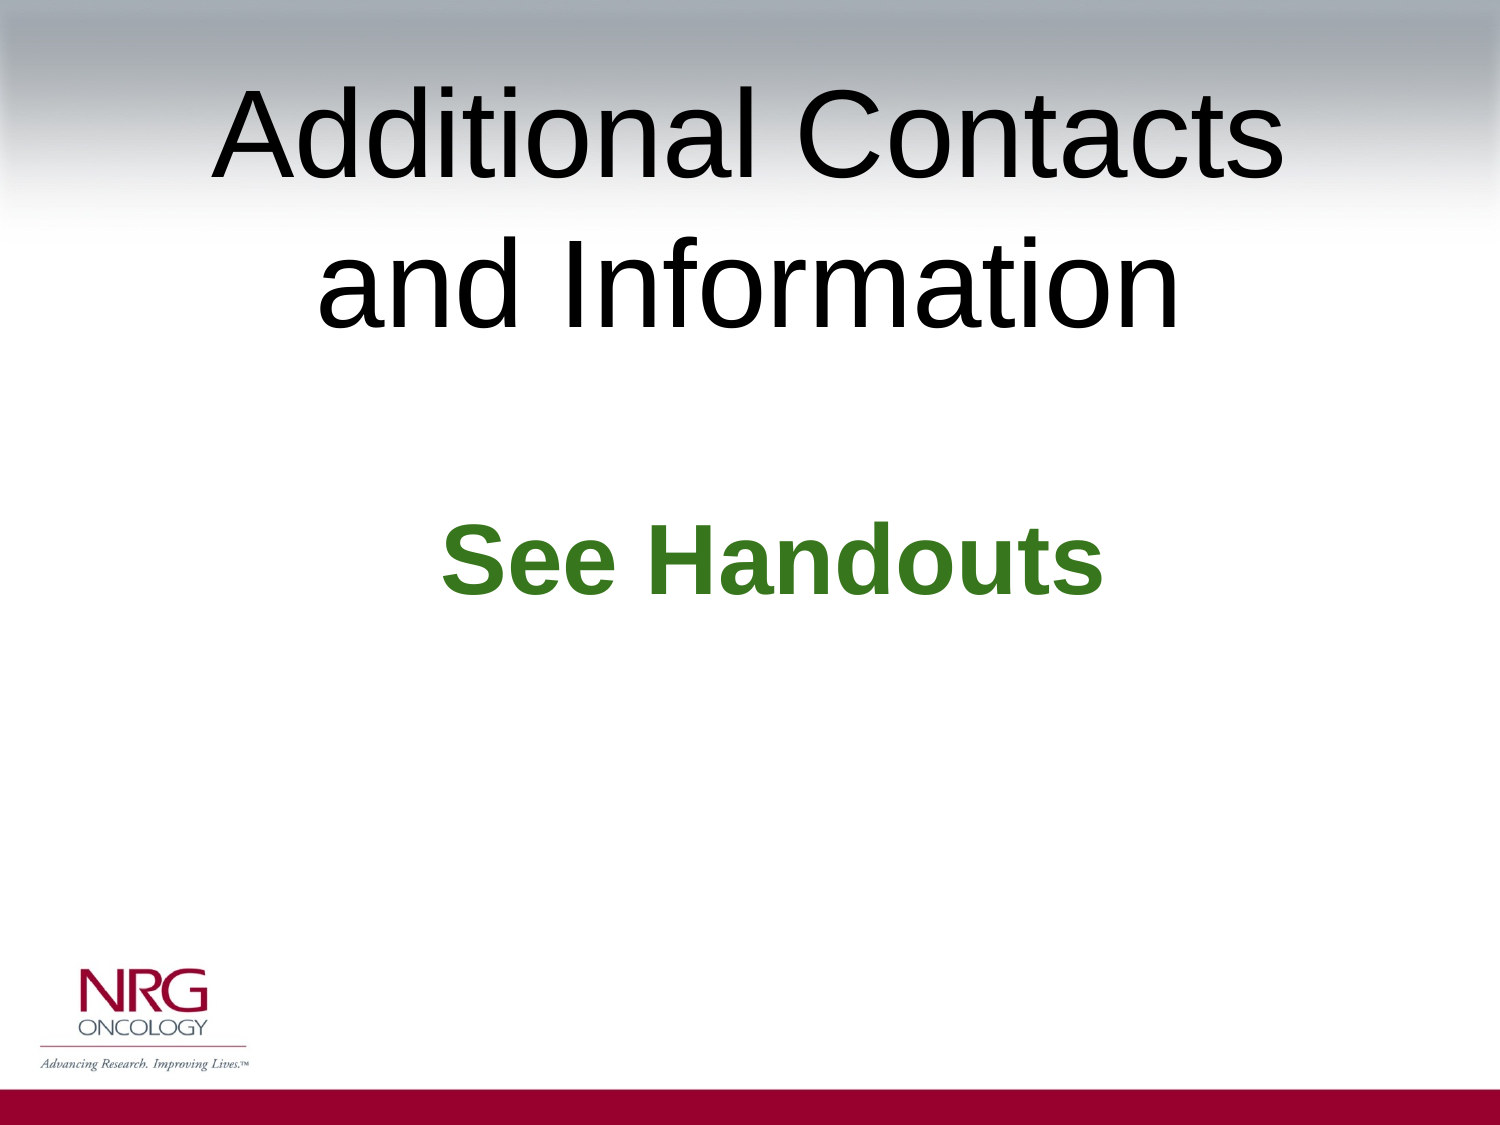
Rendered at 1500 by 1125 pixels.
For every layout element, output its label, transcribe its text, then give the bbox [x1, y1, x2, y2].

title Additional Contacts and Information [75, 45, 1425, 233]
list See Handouts [112, 487, 1463, 913]
picture [0, 0, 1500, 1125]
